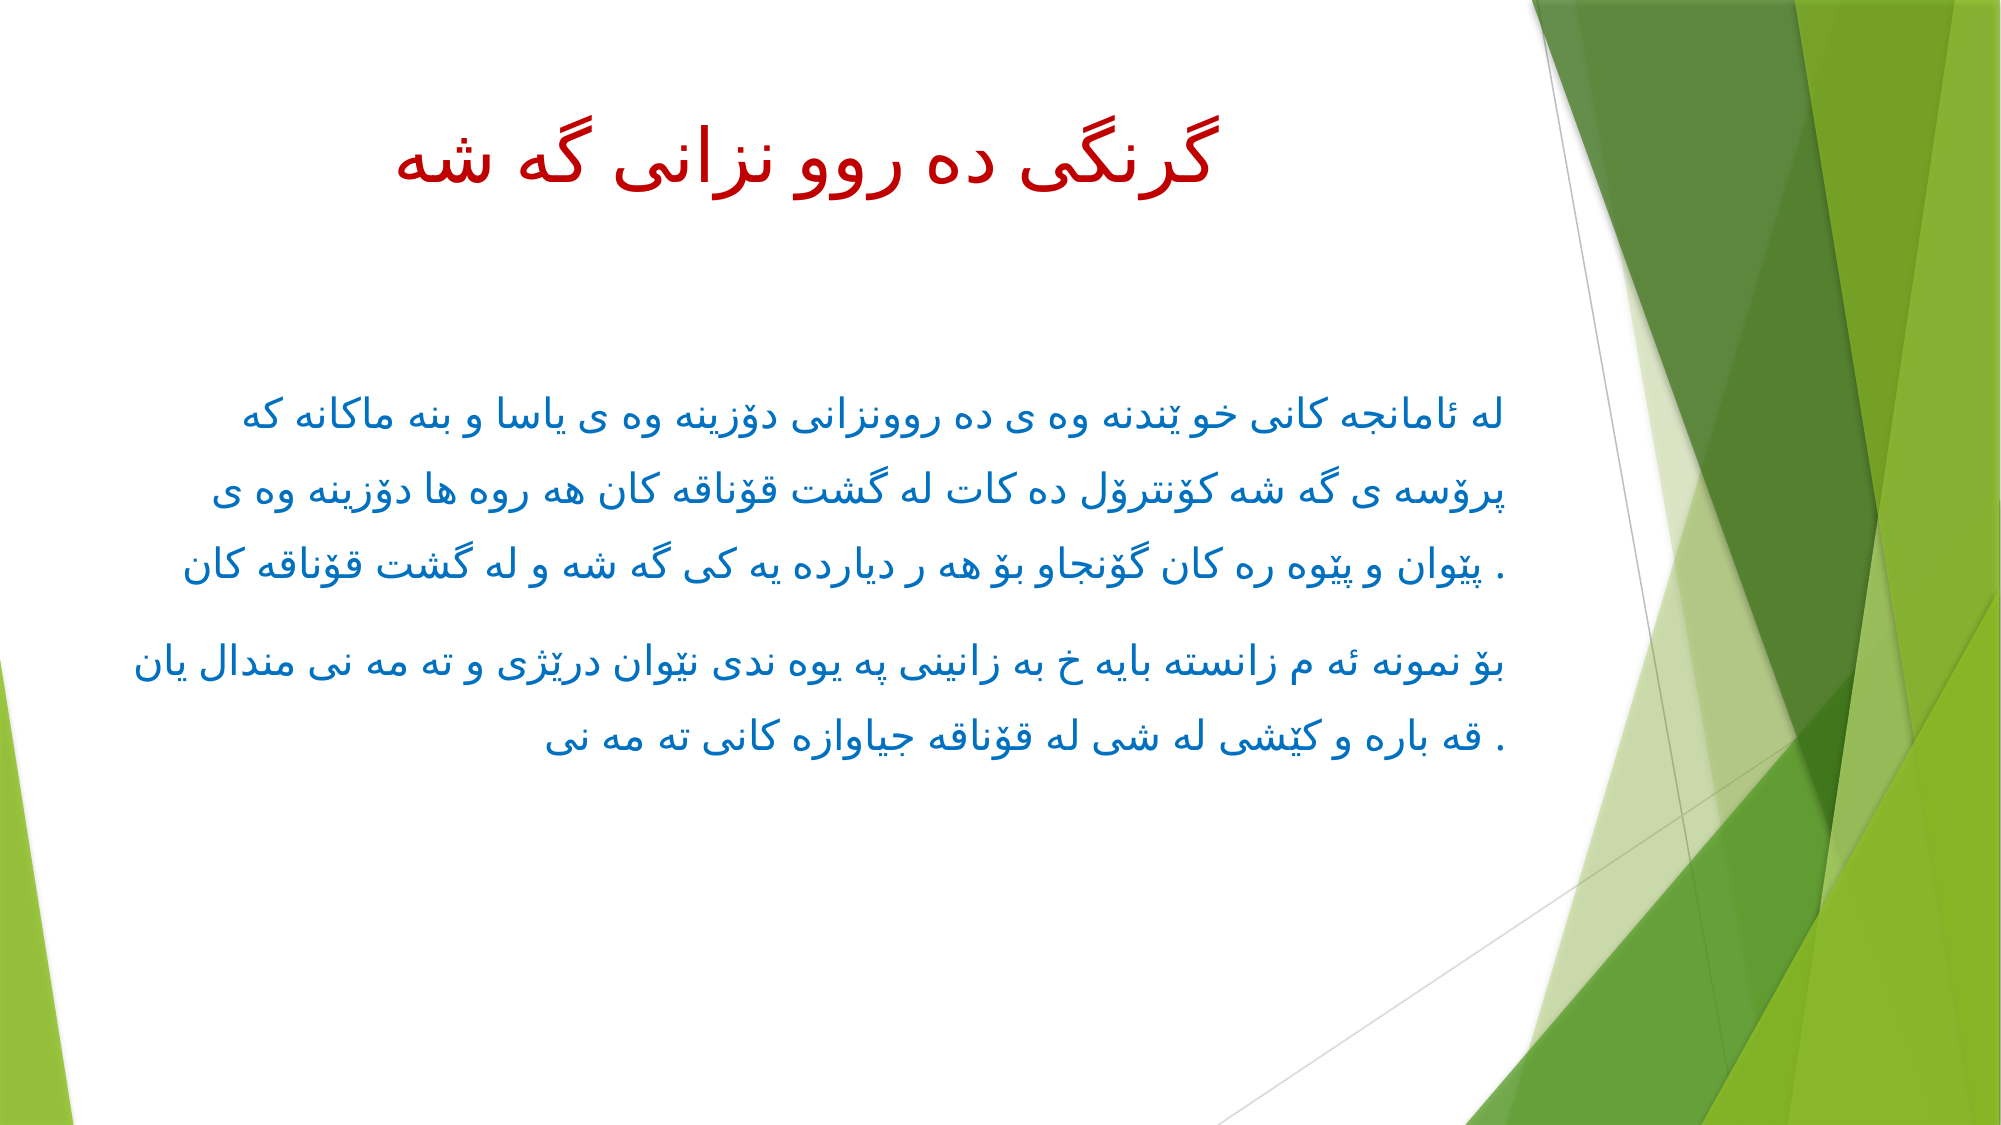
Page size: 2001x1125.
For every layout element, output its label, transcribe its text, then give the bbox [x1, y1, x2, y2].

list له ئامانجه کانی خو ێندنه وه ی ده روونزانی دۆزینه وه ی یاسا و بنه ماکانه که پرۆسه ی گه شه کۆنترۆل ده کات له گشت قۆنا‌قه کان هه روه ها دۆزینه وه ی پێوان و پێوه ره کان گۆنجاو بۆ هه ر دیارده یه کی گه شه و له گشت قۆناقه کان . بۆ نمونه ئه م زانسته بایه خ به زانینی په یوه ندی نێوان درێژی و ته مه نی مندال یان قه باره و کێشی له شی له قۆناقه جیاوازه کانی ته مه نی . [111, 354, 1522, 992]
title گرنگی ده روو نزانی گه شه [111, 99, 1522, 317]
